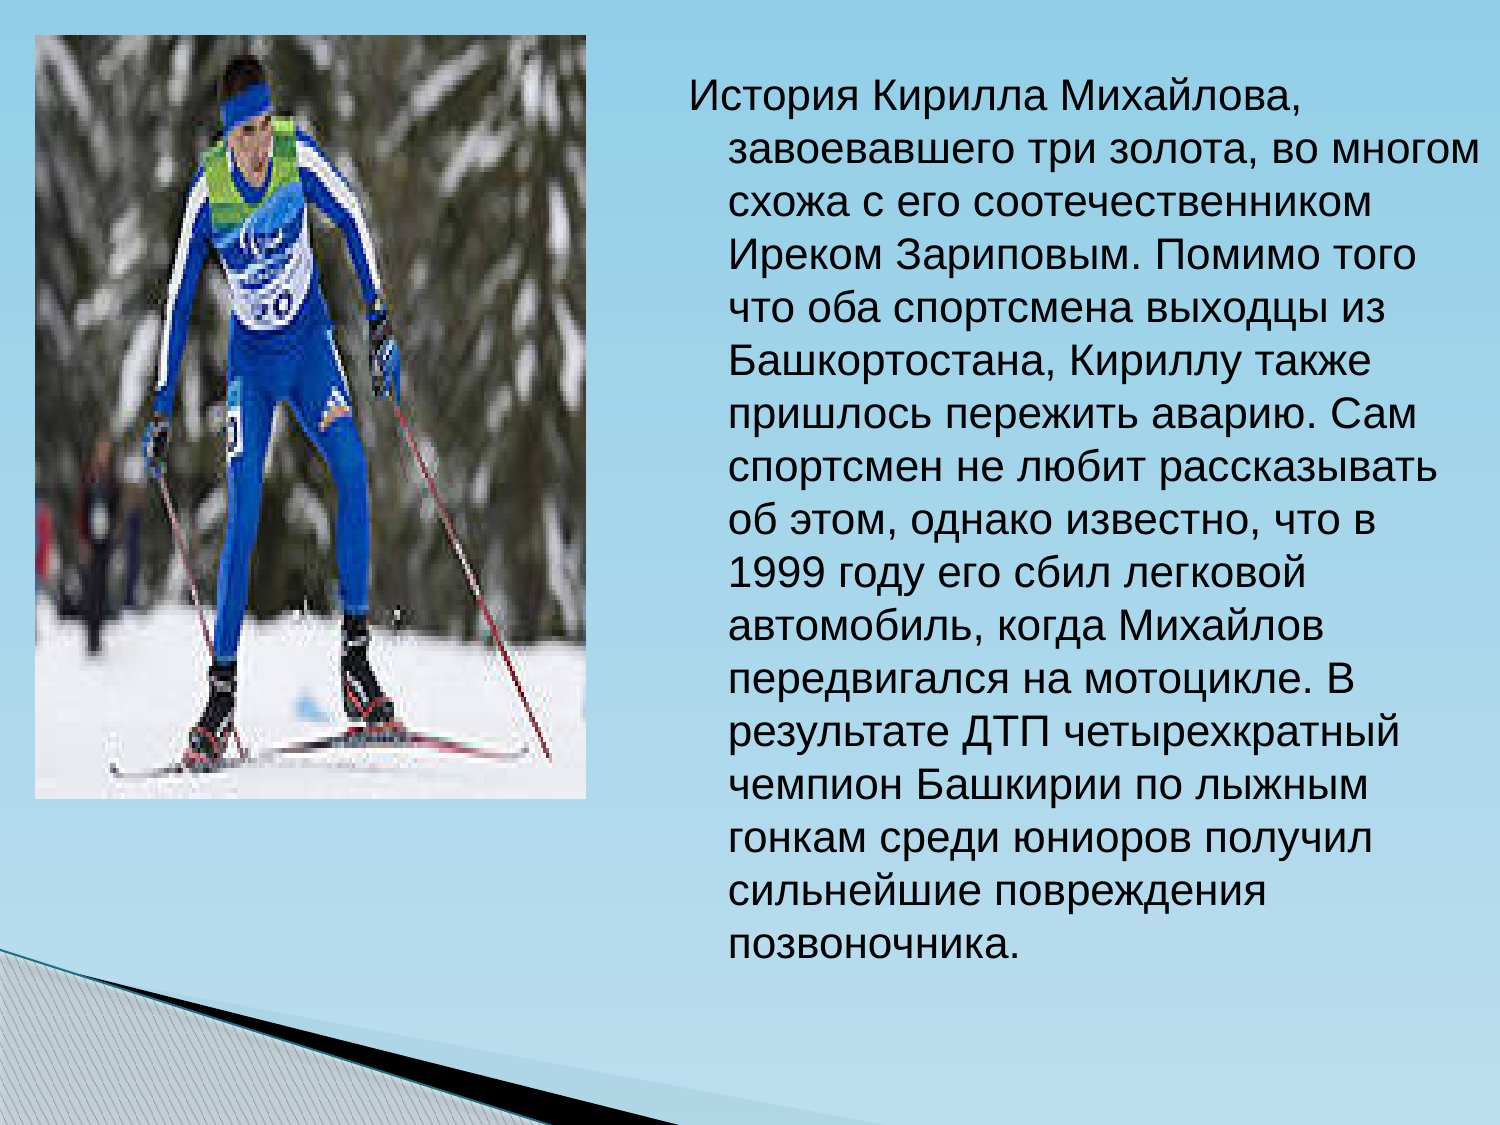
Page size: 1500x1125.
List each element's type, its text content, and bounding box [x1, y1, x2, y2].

list История Кирилла Михайлова, завоевавшего три золота, во многом схожа с его соотечественником Иреком Зариповым. Помимо того что оба спортсмена выходцы из Башкортостана, Кириллу также пришлось пережить аварию. Сам спортсмен не любит рассказывать об этом, однако известно, что в 1999 году его сбил легковой автомобиль, когда Михайлов передвигался на мотоцикле. В результате ДТП четырехкратный чемпион Башкирии по лыжным гонкам среди юниоров получил сильнейшие повреждения позвоночника. [656, 58, 1500, 1006]
picture [34, 34, 587, 799]
